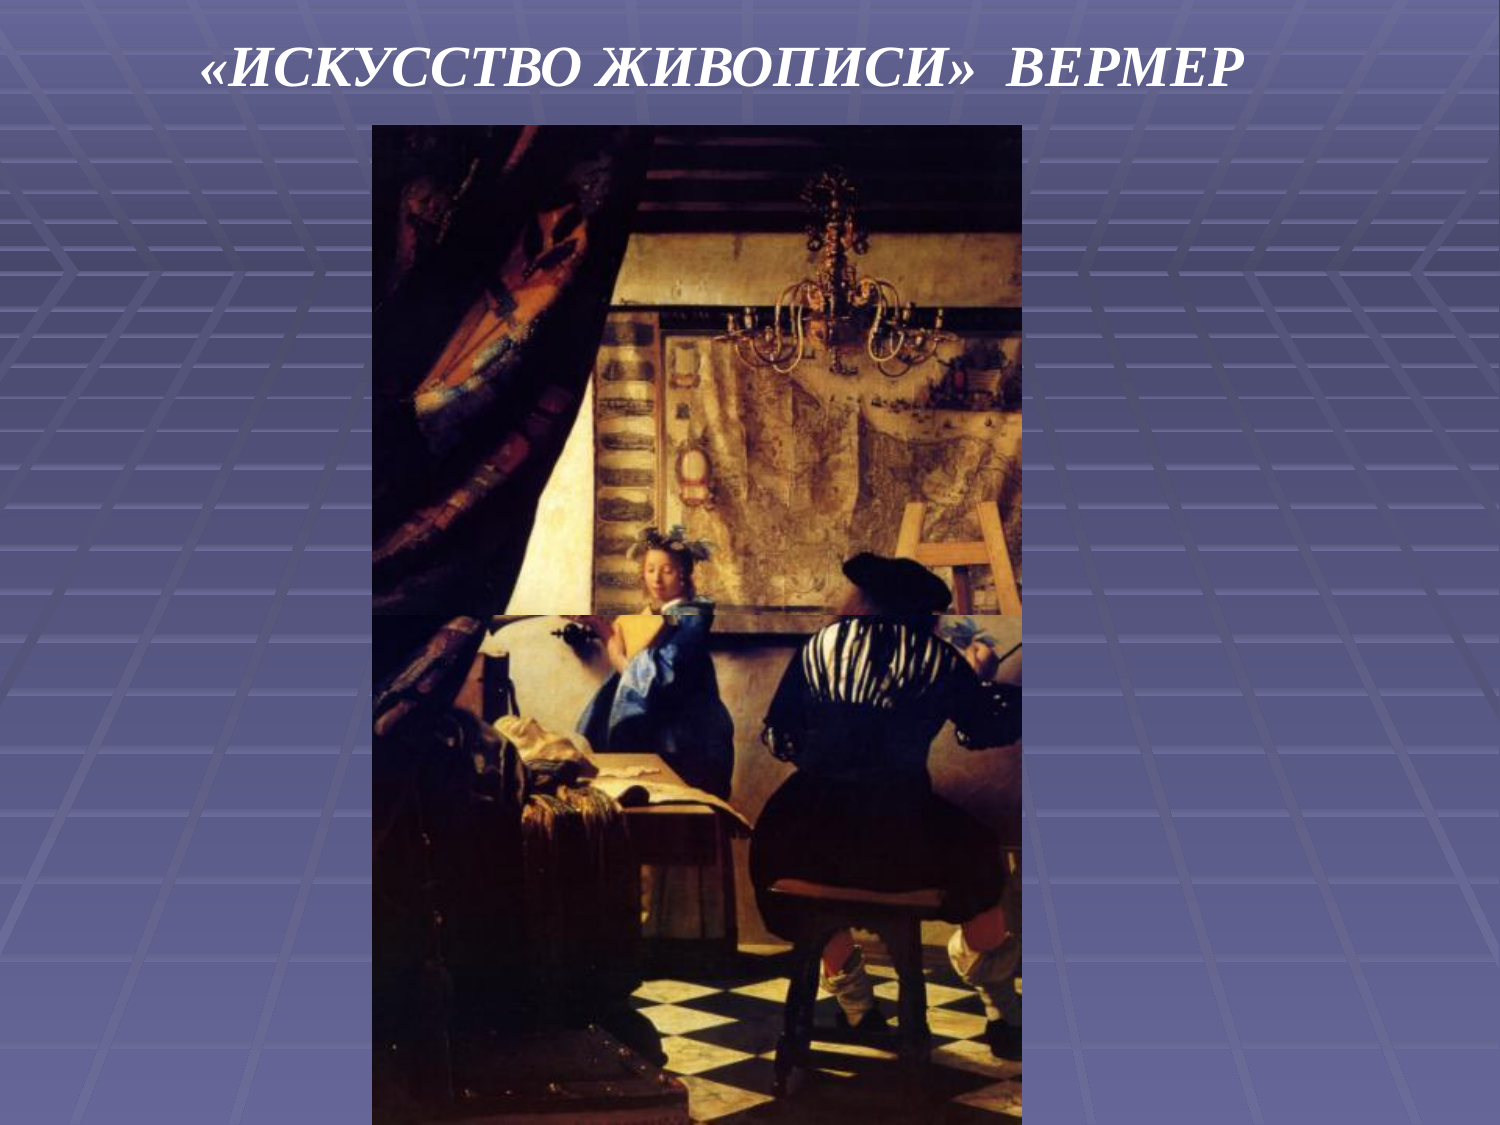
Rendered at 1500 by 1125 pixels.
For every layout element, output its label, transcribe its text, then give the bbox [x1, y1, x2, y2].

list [371, 125, 1022, 615]
picture [371, 615, 1022, 1125]
title «ИСКУССТВО ЖИВОПИСИ» ВЕРМЕР [64, 0, 1365, 126]
